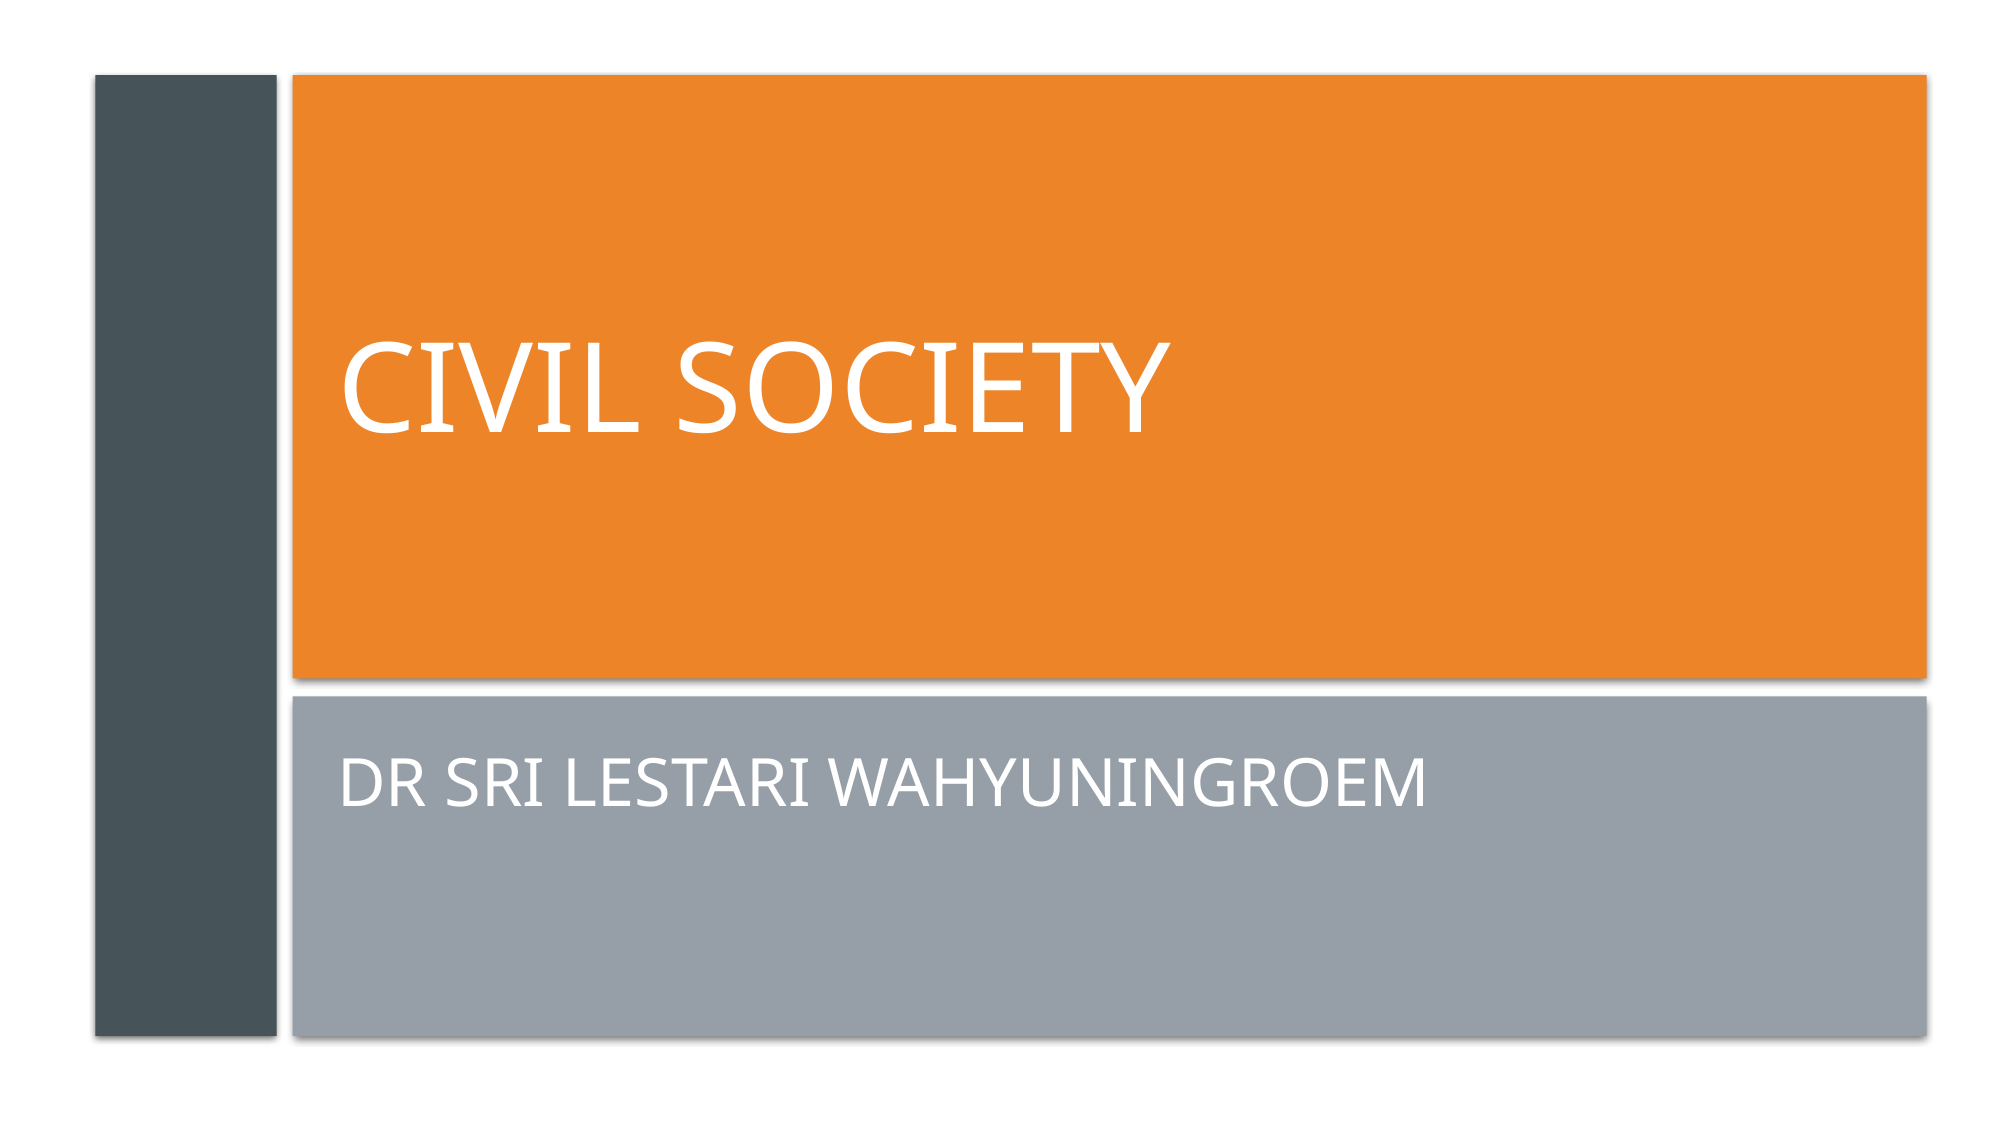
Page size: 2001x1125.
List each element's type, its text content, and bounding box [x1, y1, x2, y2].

text_box [292, 695, 1928, 1037]
title Civil Society [322, 109, 1565, 656]
subtitle Dr Sri lestari wahyuningroem [322, 732, 1565, 1002]
text_box [94, 74, 278, 1037]
text_box [0, 0, 2000, 1125]
text_box [292, 74, 1928, 679]
